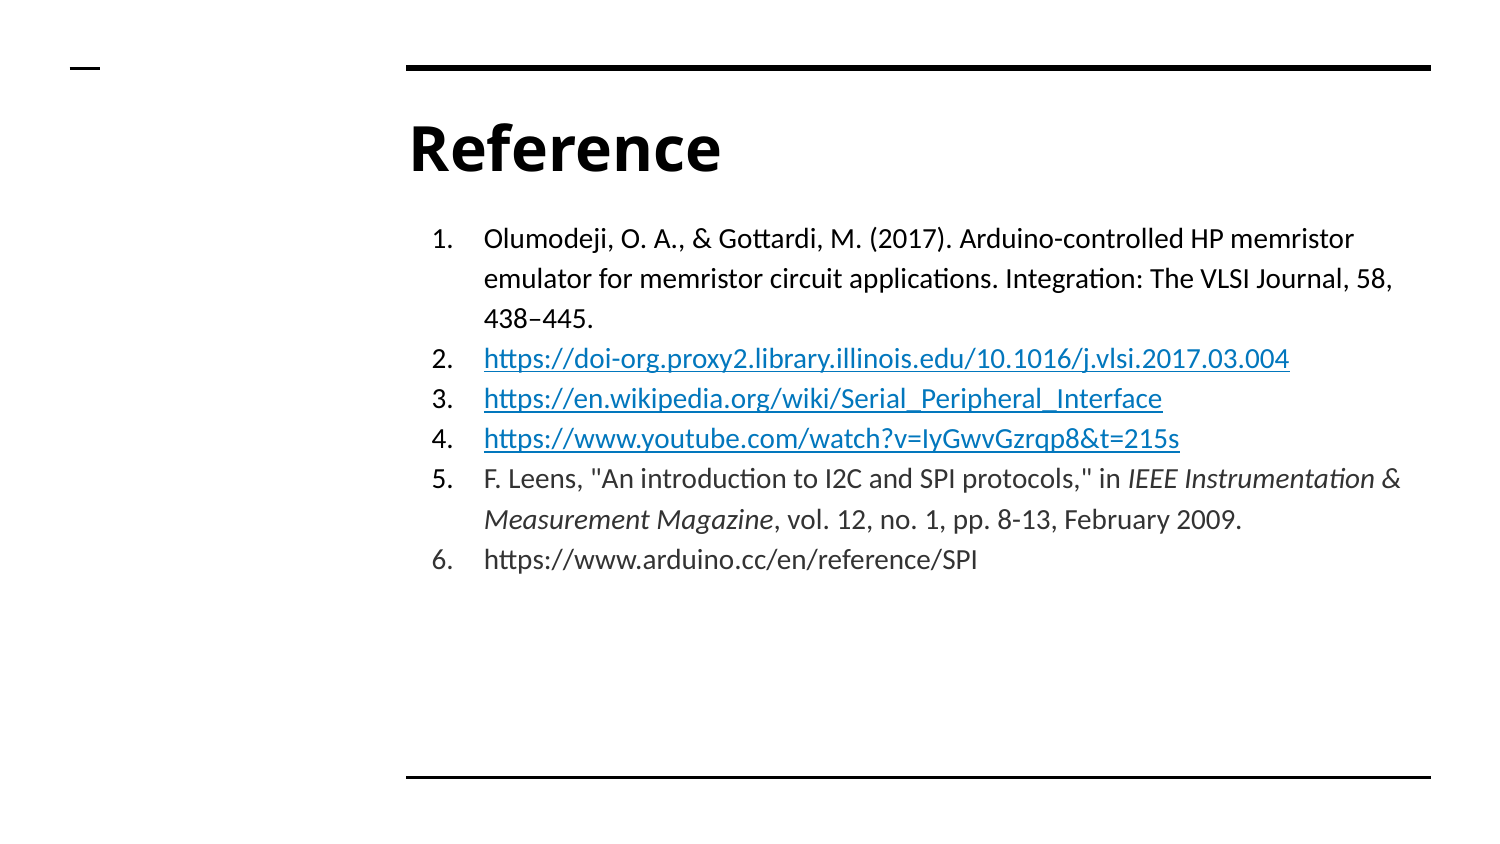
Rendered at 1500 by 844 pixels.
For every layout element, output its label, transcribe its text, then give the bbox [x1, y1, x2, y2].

title Reference [393, 94, 1431, 198]
list Olumodeji, O. A., & Gottardi, M. (2017). Arduino-controlled HP memristor emulator for memristor circuit applications. Integration: The VLSI Journal, 58, 438–445. https://doi-org.proxy2.library.illinois.edu/10.1016/j.vlsi.2017.03.004 https://en.wikipedia.org/wiki/Serial_Peripheral_Interface https://www.youtube.com/watch?v=IyGwvGzrqp8&t=215s F. Leens, "An introduction to I2C and SPI protocols," in IEEE Instrumentation & Measurement Magazine, vol. 12, no. 1, pp. 8-13, February 2009. https://www.arduino.cc/en/reference/SPI [393, 198, 1431, 692]
